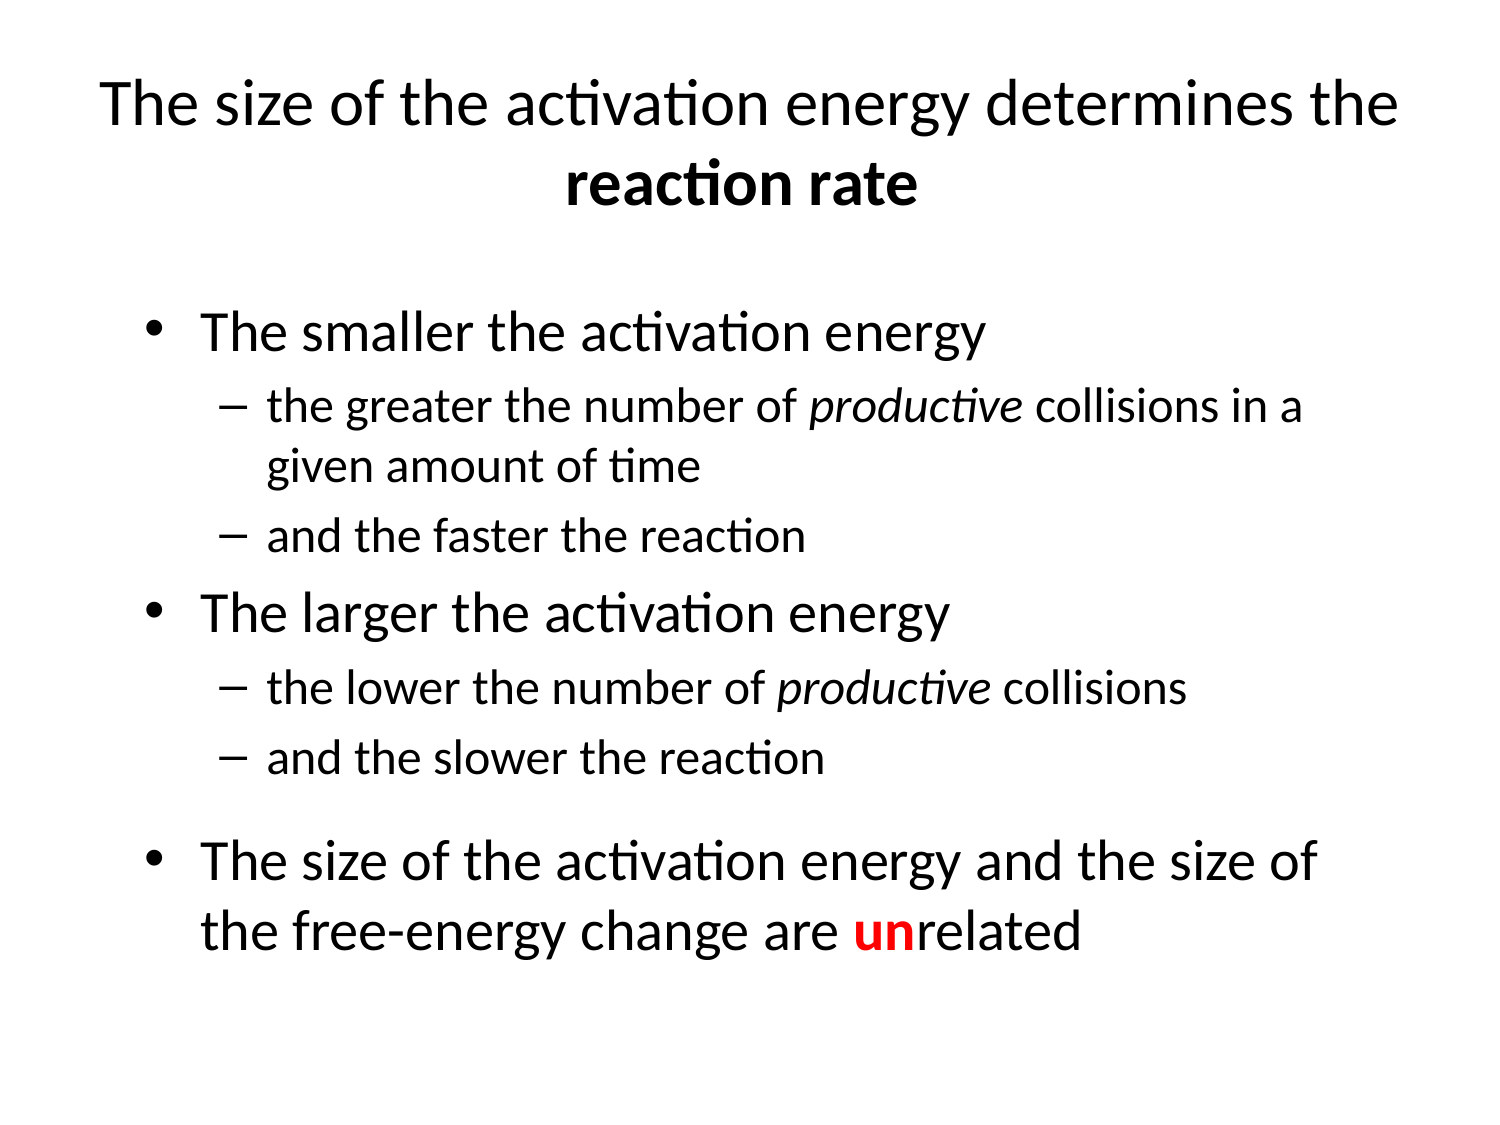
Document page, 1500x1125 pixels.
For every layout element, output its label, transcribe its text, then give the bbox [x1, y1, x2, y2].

title The size of the activation energy determines the reaction rate [75, 45, 1425, 233]
list The smaller the activation energy the greater the number of productive collisions in a given amount of time and the faster the reaction The larger the activation energy the lower the number of productive collisions and the slower the reaction The size of the activation energy and the size of the free-energy change are unrelated [129, 285, 1355, 1005]
